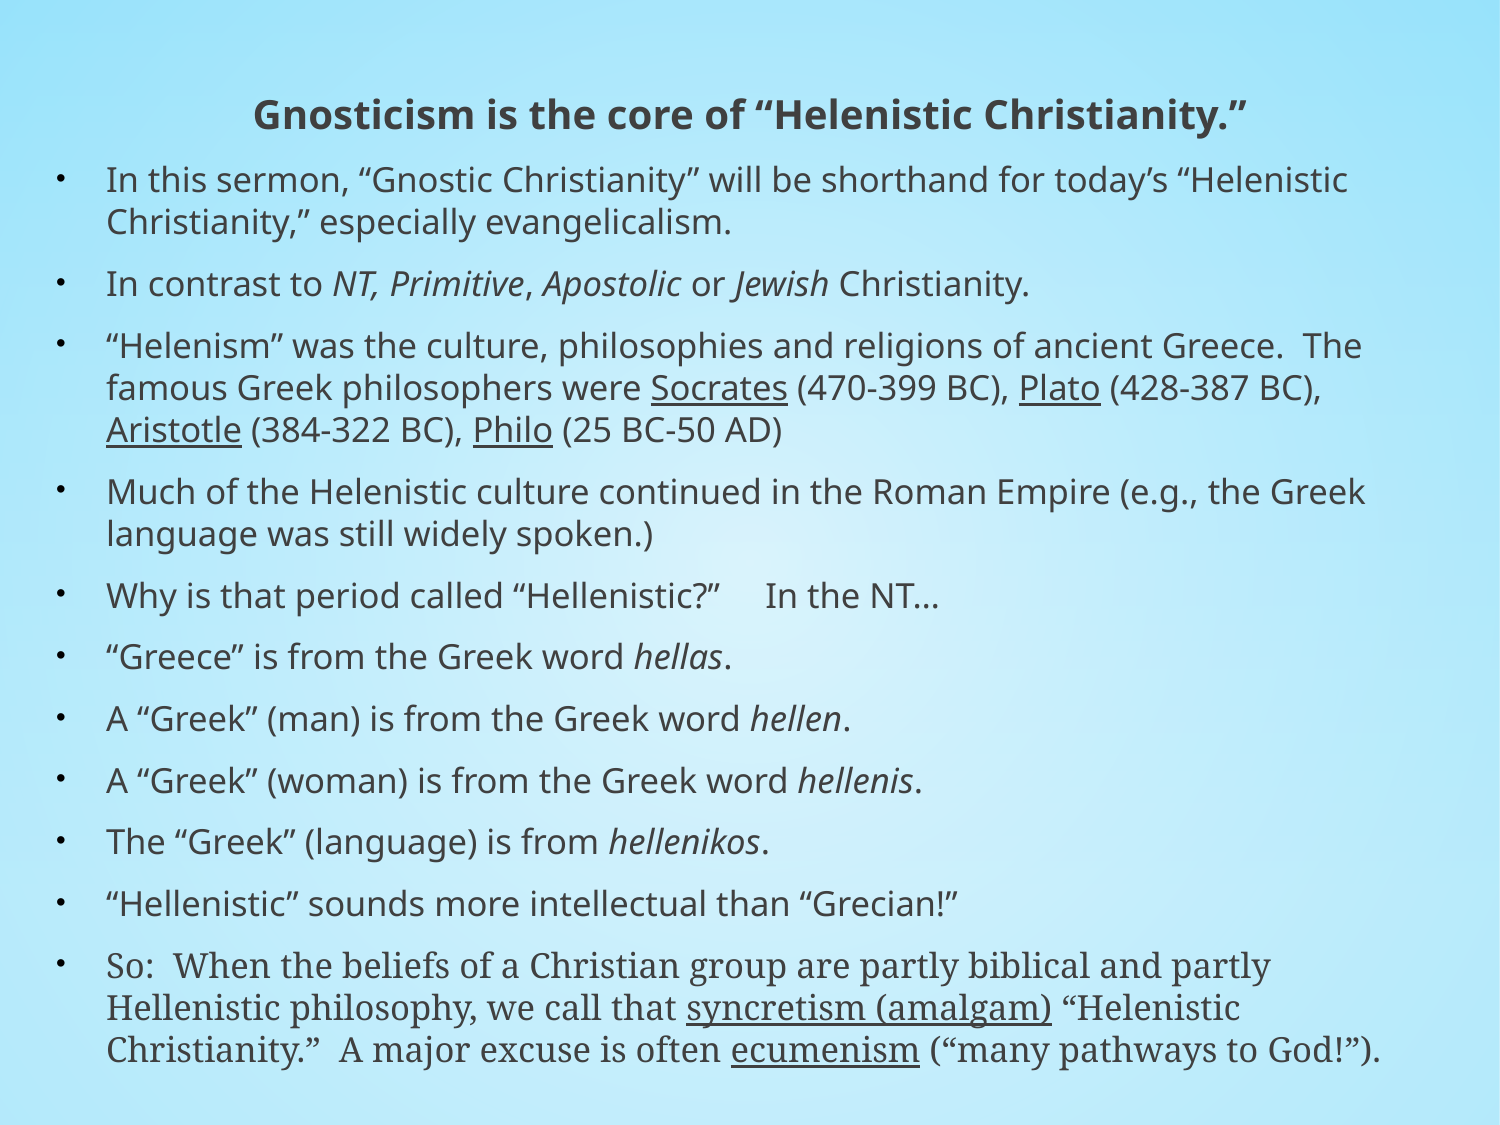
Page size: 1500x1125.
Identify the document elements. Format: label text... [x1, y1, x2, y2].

list Gnosticism is the core of “Helenistic Christianity.” In this sermon, “Gnostic Christianity” will be shorthand for today’s “Helenistic Christianity,” especially evangelicalism. In contrast to NT, Primitive, Apostolic or Jewish Christianity. “Helenism” was the culture, philosophies and religions of ancient Greece. The famous Greek philosophers were Socrates (470-399 BC), Plato (428-387 BC), Aristotle (384-322 BC), Philo (25 BC-50 AD) Much of the Helenistic culture continued in the Roman Empire (e.g., the Greek language was still widely spoken.) Why is that period called “Hellenistic?” In the NT… “Greece” is from the Greek word hellas. A “Greek” (man) is from the Greek word hellen. A “Greek” (woman) is from the Greek word hellenis. The “Greek” (language) is from hellenikos. “Hellenistic” sounds more intellectual than “Grecian!” So: When the beliefs of a Christian group are partly biblical and partly Hellenistic philosophy, we call that syncretism (amalgam) “Helenistic Christianity.” A major excuse is often ecumenism (“many pathways to God!”). [36, 34, 1470, 1088]
